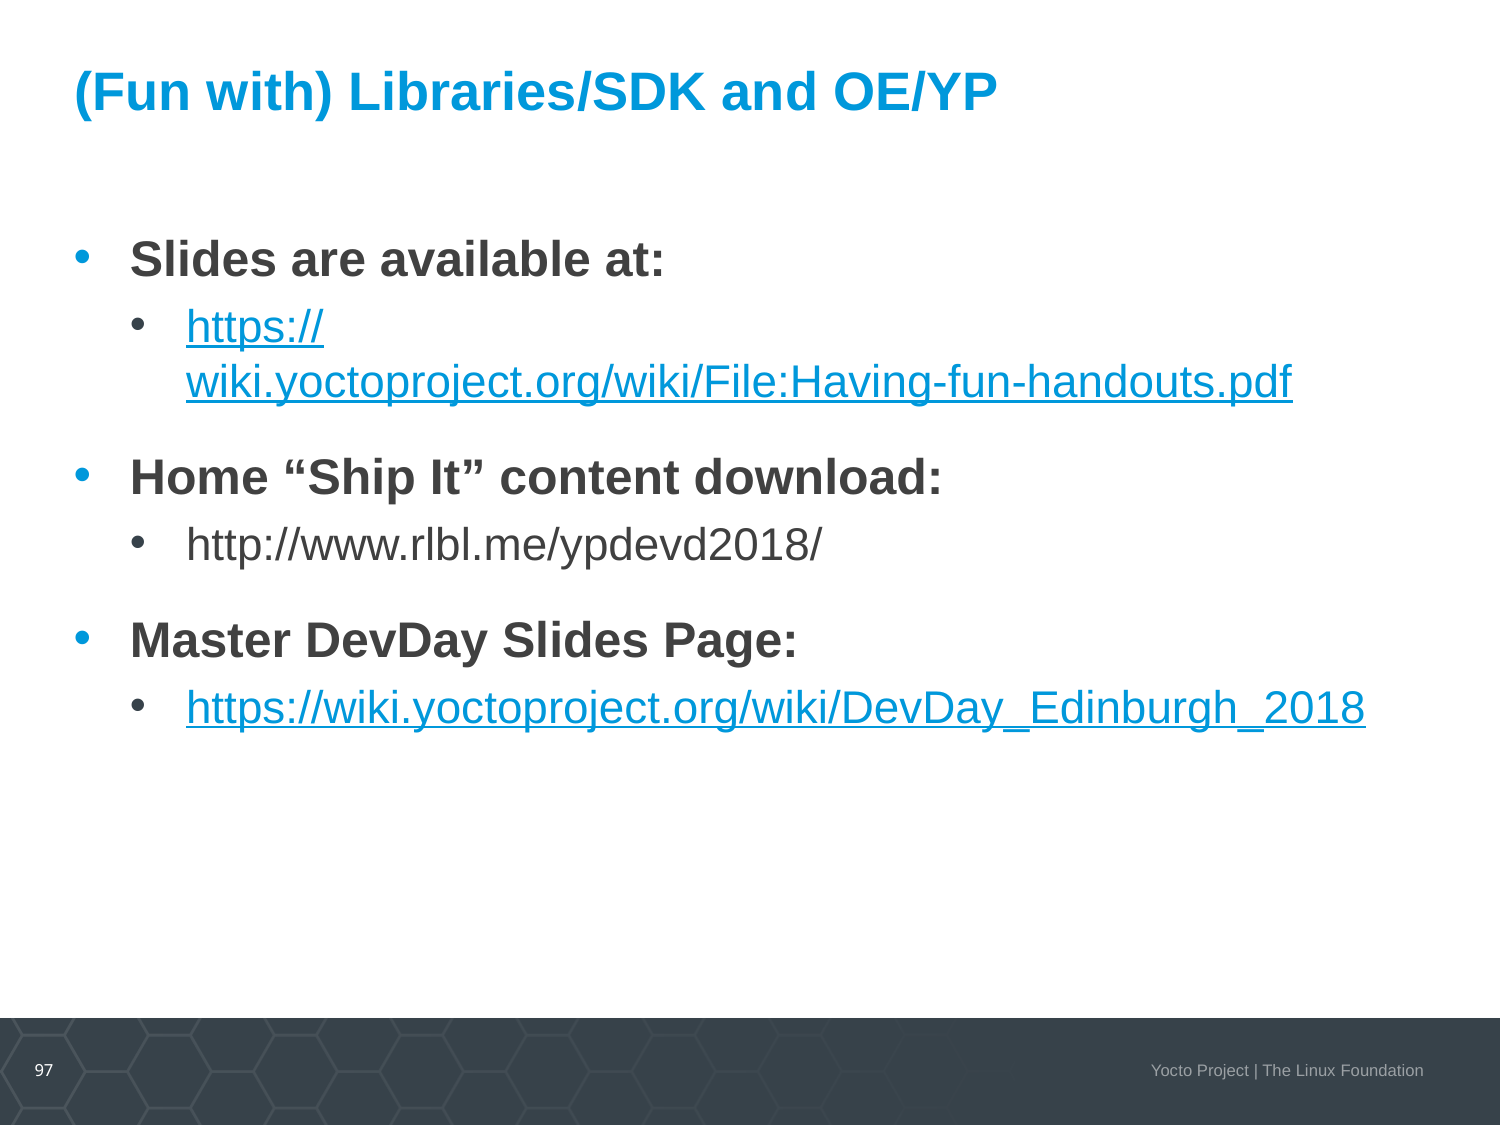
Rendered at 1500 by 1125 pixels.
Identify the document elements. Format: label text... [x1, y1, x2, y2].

list Slides are available at: https://wiki.yoctoproject.org/wiki/File:Having-fun-handouts.pdf Home “Ship It” content download: http://www.rlbl.me/ypdevd2018/ Master DevDay Slides Page: https://wiki.yoctoproject.org/wiki/DevDay_Edinburgh_2018 [73, 226, 1425, 970]
title (Fun with) Libraries/SDK and OE/YP [74, 67, 1425, 213]
picture [0, 0, 1500, 1125]
